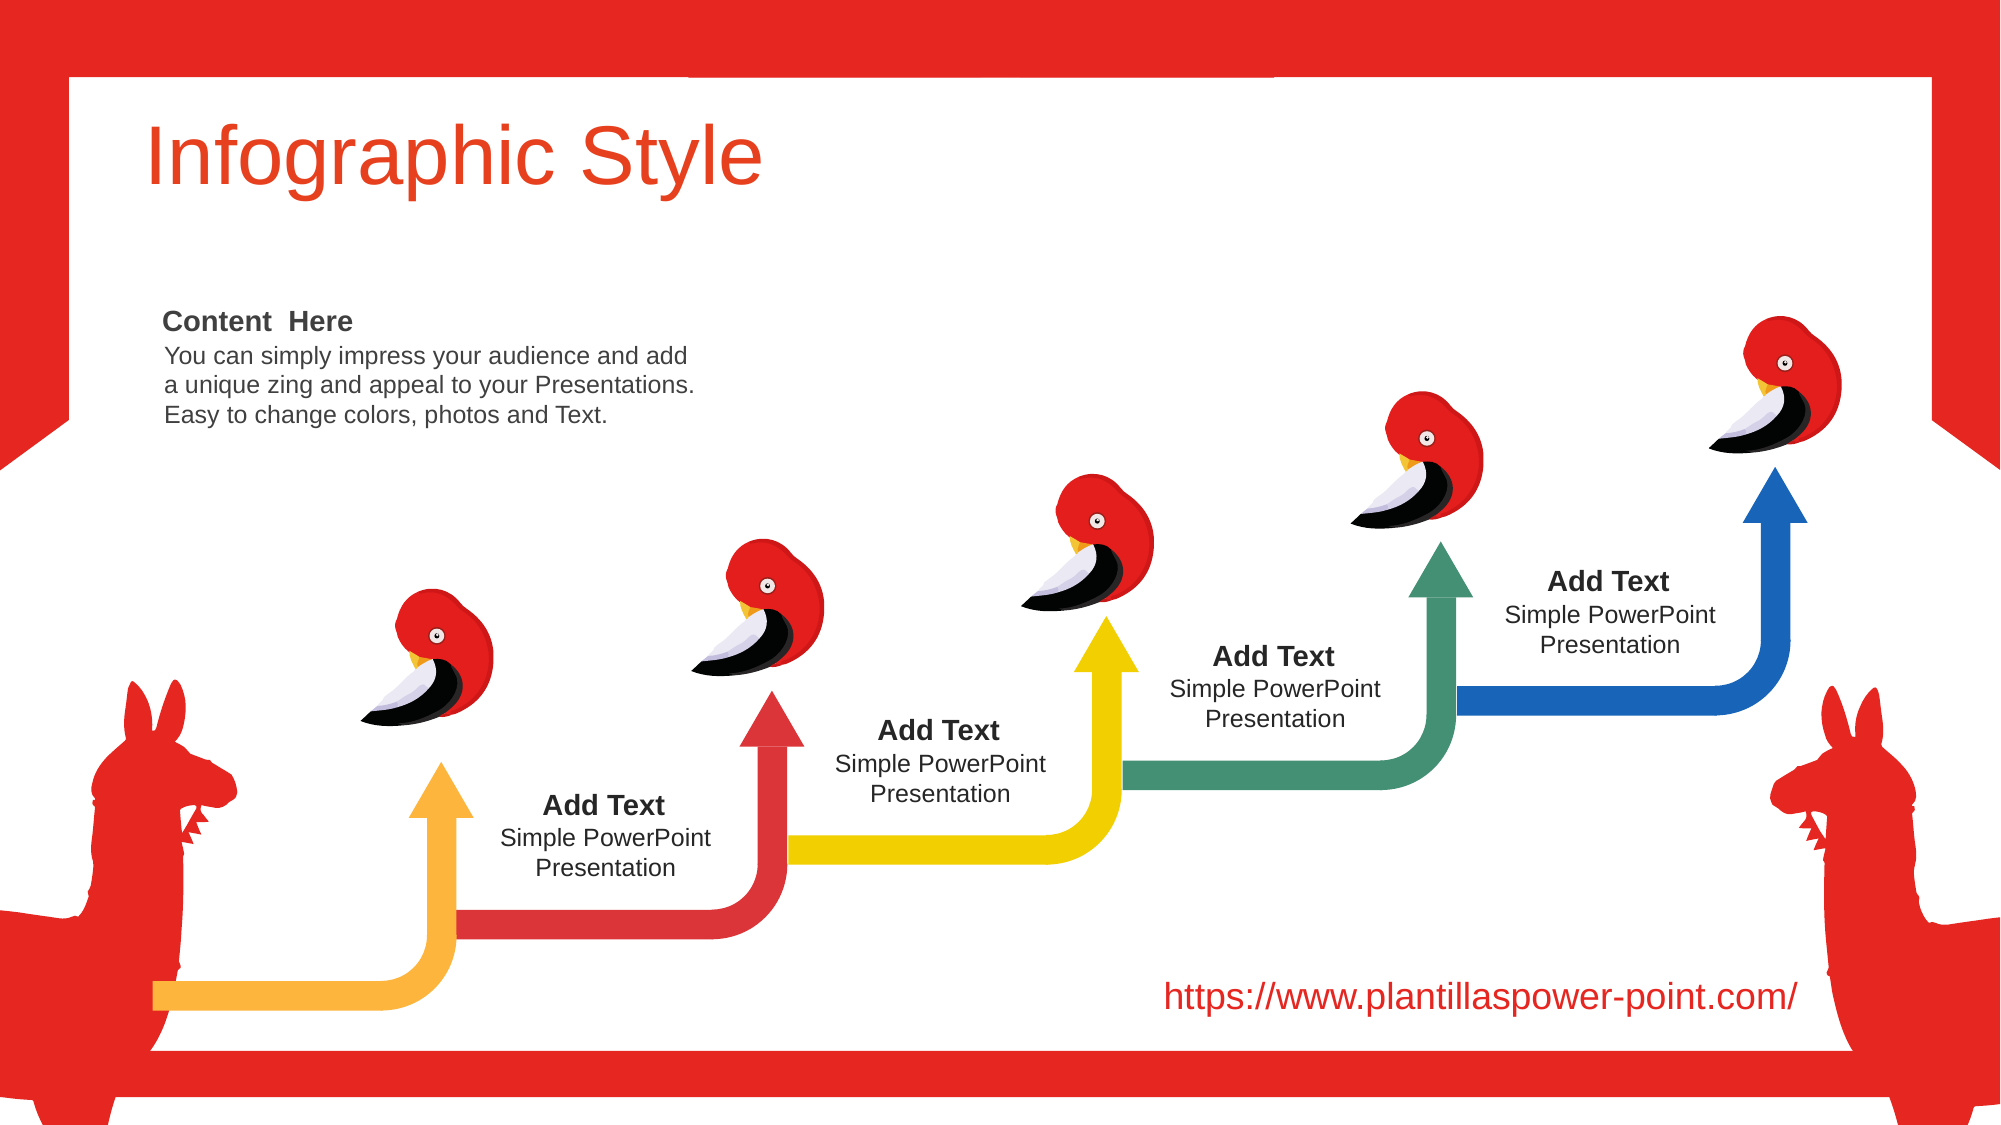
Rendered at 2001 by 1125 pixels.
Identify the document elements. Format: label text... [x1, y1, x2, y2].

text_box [147, 294, 714, 438]
picture [1021, 473, 1154, 612]
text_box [453, 690, 805, 940]
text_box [1456, 466, 1808, 716]
picture [1708, 315, 1842, 454]
picture [1350, 390, 1484, 529]
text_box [1132, 629, 1417, 742]
picture [360, 588, 494, 727]
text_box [788, 616, 1139, 865]
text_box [1467, 555, 1752, 667]
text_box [152, 761, 474, 1011]
text_box https://www.plantillaspower-point.com/ [1148, 964, 2000, 1025]
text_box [798, 704, 1082, 816]
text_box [474, 778, 747, 891]
list Infographic Style [129, 98, 1162, 218]
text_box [1122, 541, 1474, 791]
picture [691, 538, 825, 677]
